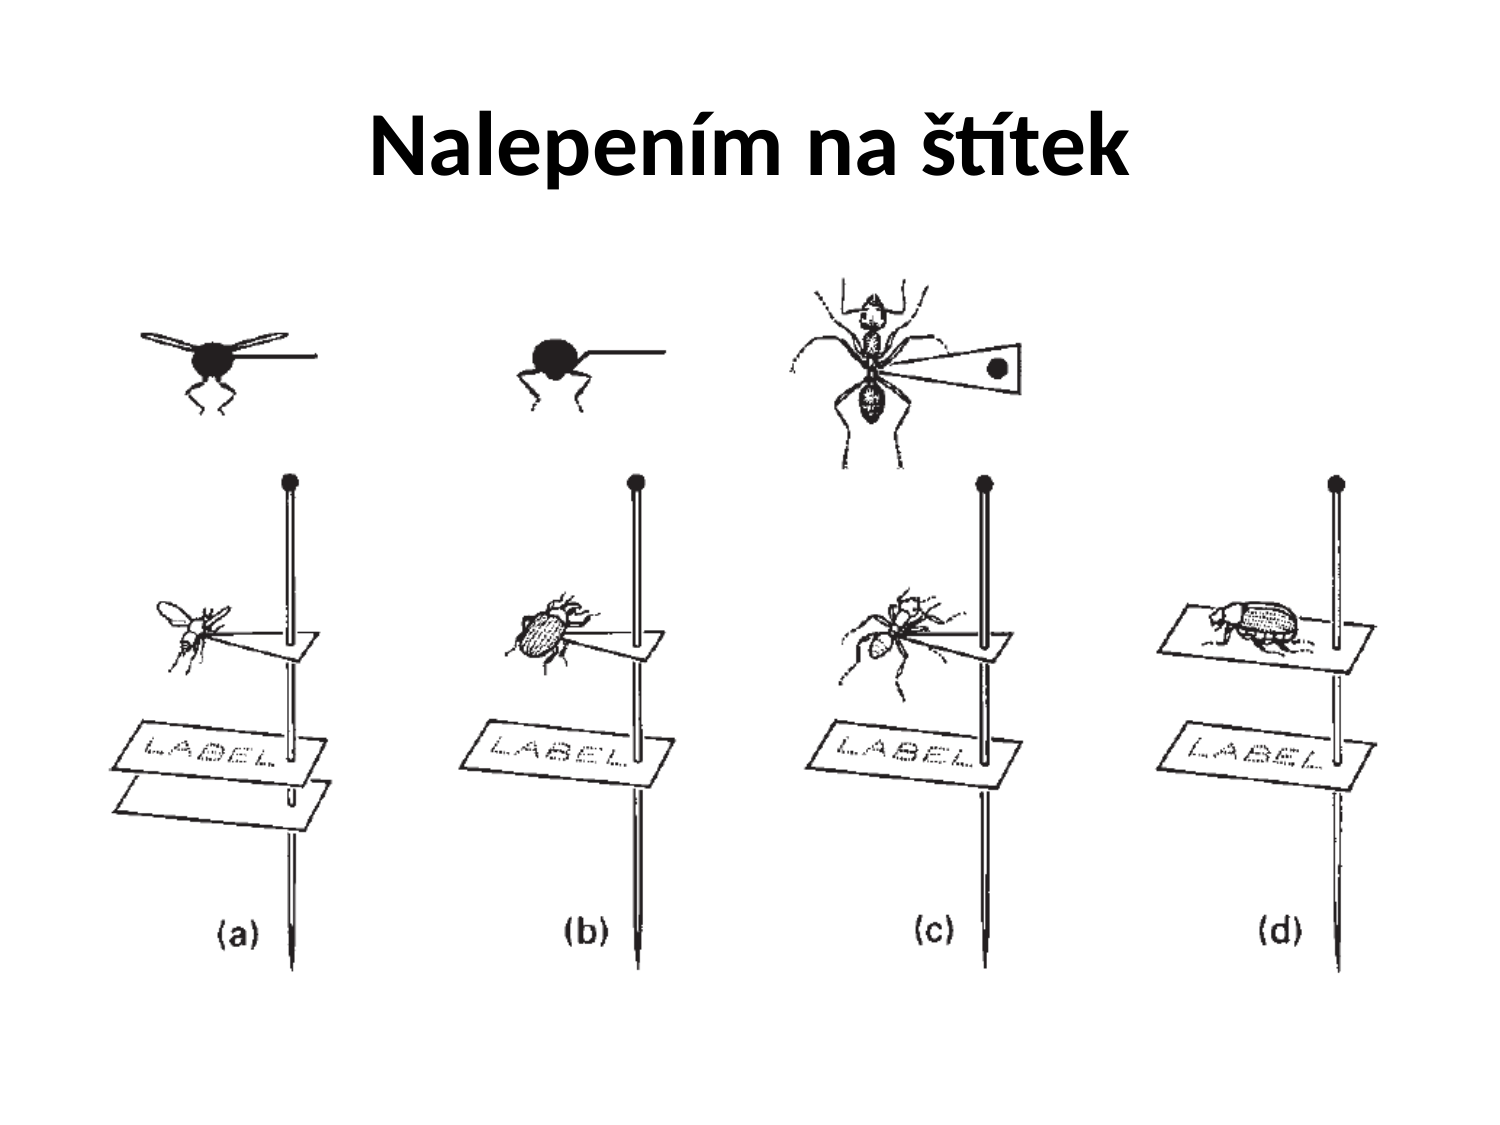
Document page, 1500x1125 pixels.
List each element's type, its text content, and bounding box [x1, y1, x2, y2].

title Nalepením na štítek [75, 45, 1425, 233]
picture [64, 243, 1447, 1005]
